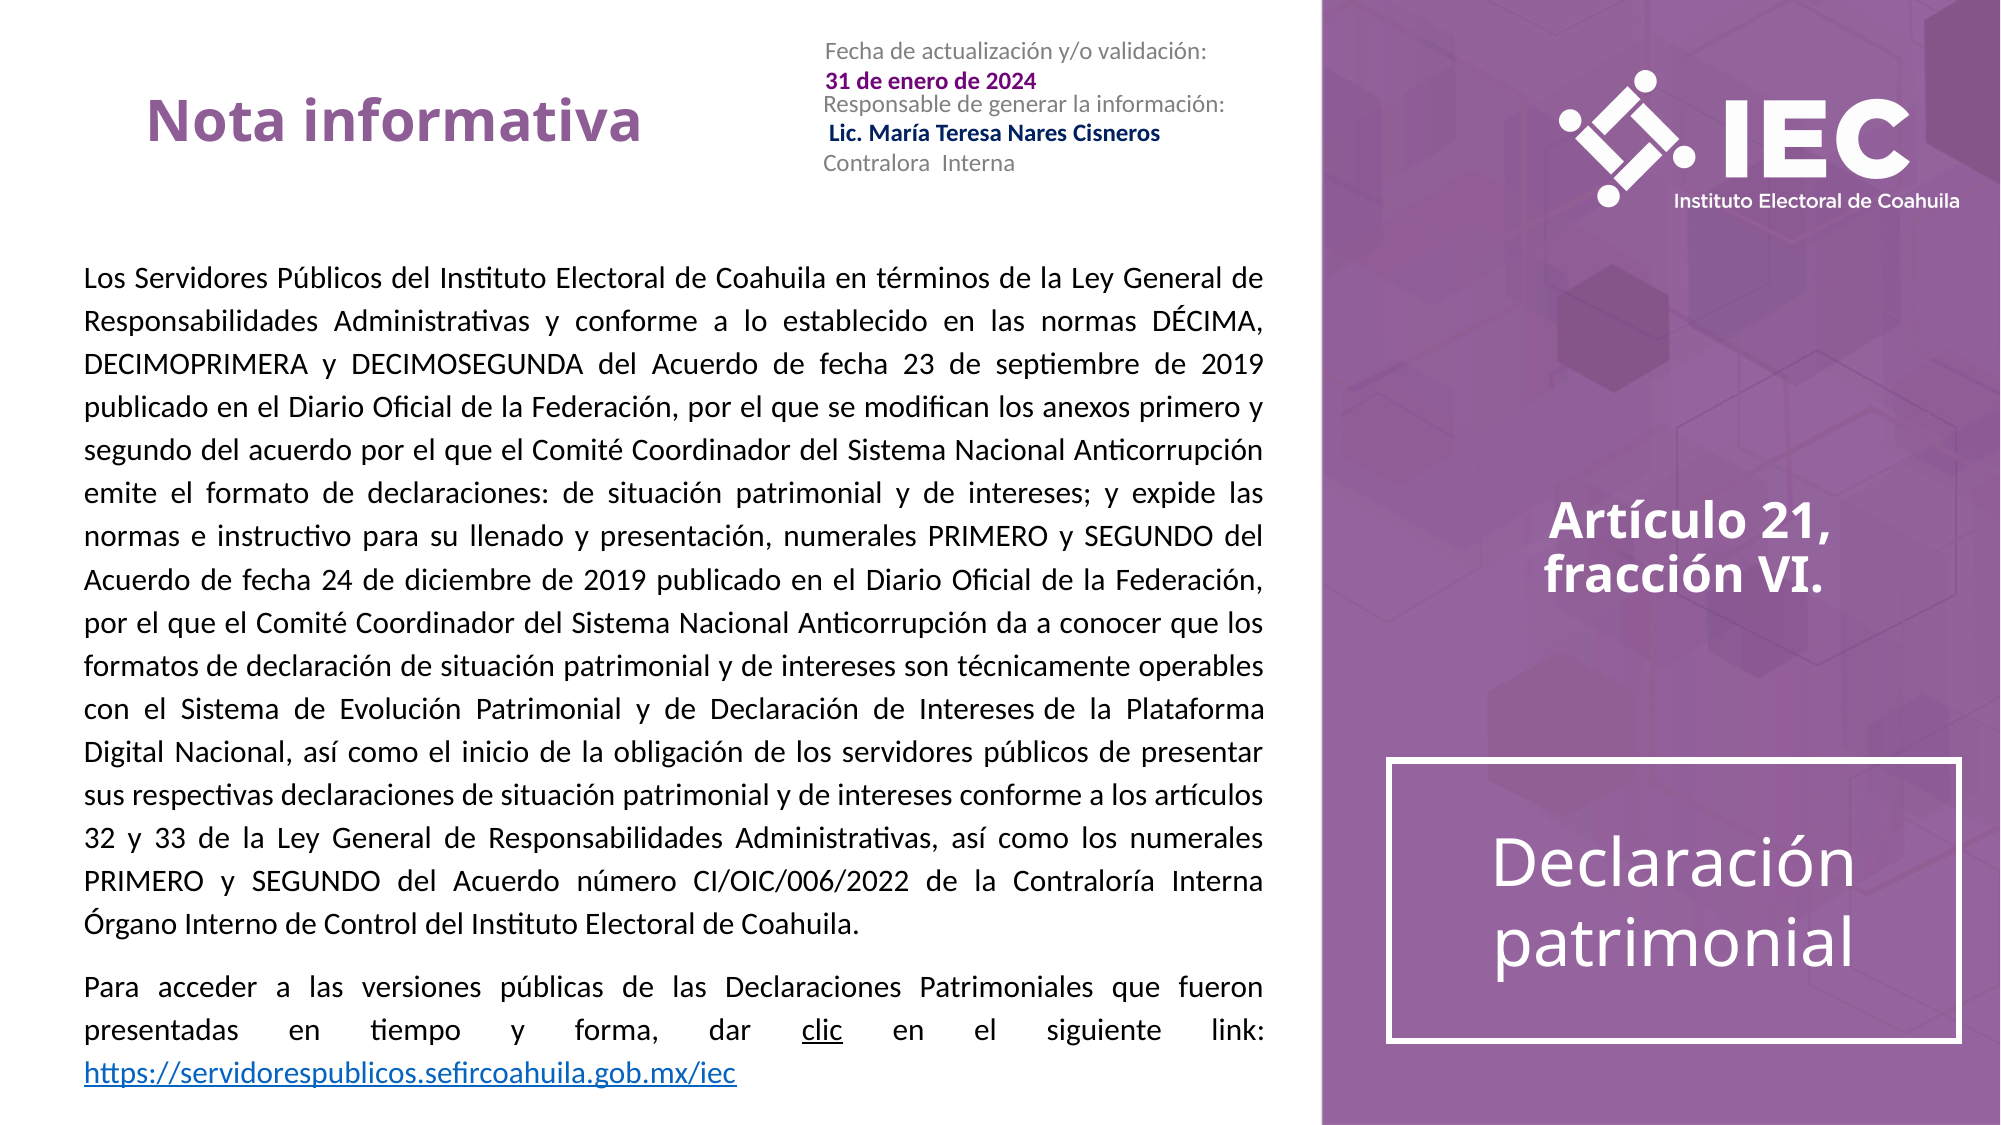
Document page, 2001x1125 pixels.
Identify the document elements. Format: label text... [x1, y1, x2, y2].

picture [0, 0, 2001, 1125]
subtitle Los Servidores Públicos del Instituto Electoral de Coahuila en términos de la Ley General de Responsabilidades Administrativas y conforme a lo establecido en las normas DÉCIMA, DECIMOPRIMERA y DECIMOSEGUNDA del Acuerdo de fecha 23 de septiembre de 2019 publicado en el Diario Oficial de la Federación, por el que se modifican los anexos primero y segundo del acuerdo por el que el Comité Coordinador del Sistema Nacional Anticorrupción emite el formato de declaraciones: de situación patrimonial y de intereses; y expide las normas e instructivo para su llenado y presentación, numerales PRIMERO y SEGUNDO del Acuerdo de fecha 24 de diciembre de 2019 publicado en el Diario Oficial de la Federación, por el que el Comité Coordinador del Sistema Nacional Anticorrupción da a conocer que los formatos de declaración de situación patrimonial y de intereses son técnicamente operables con el Sistema de Evolución Patrimonial y de Declaración de Intereses de la Plataforma Digital Nacional, así como el inicio de la obligación de los servidores públicos de presentar sus respectivas declaraciones de situación patrimonial y de intereses conforme a los artículos 32 y 33 de la Ley General de Responsabilidades Administrativas, así como los numerales PRIMERO y SEGUNDO del Acuerdo número CI/OIC/006/2022 de la Contraloría Interna Órgano Interno de Control del Instituto Electoral de Coahuila. Para acceder a las versiones públicas de las Declaraciones Patrimoniales que fueron presentadas en tiempo y forma, dar clic en el siguiente link: https://servidorespublicos.sefircoahuila.gob.mx/iec [23, 243, 1281, 1098]
title Artículo 21, fracción VI. [1490, 473, 1891, 611]
text_box Nota informativa [115, 45, 674, 161]
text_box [808, 27, 1253, 186]
text_box [1388, 759, 1960, 1042]
